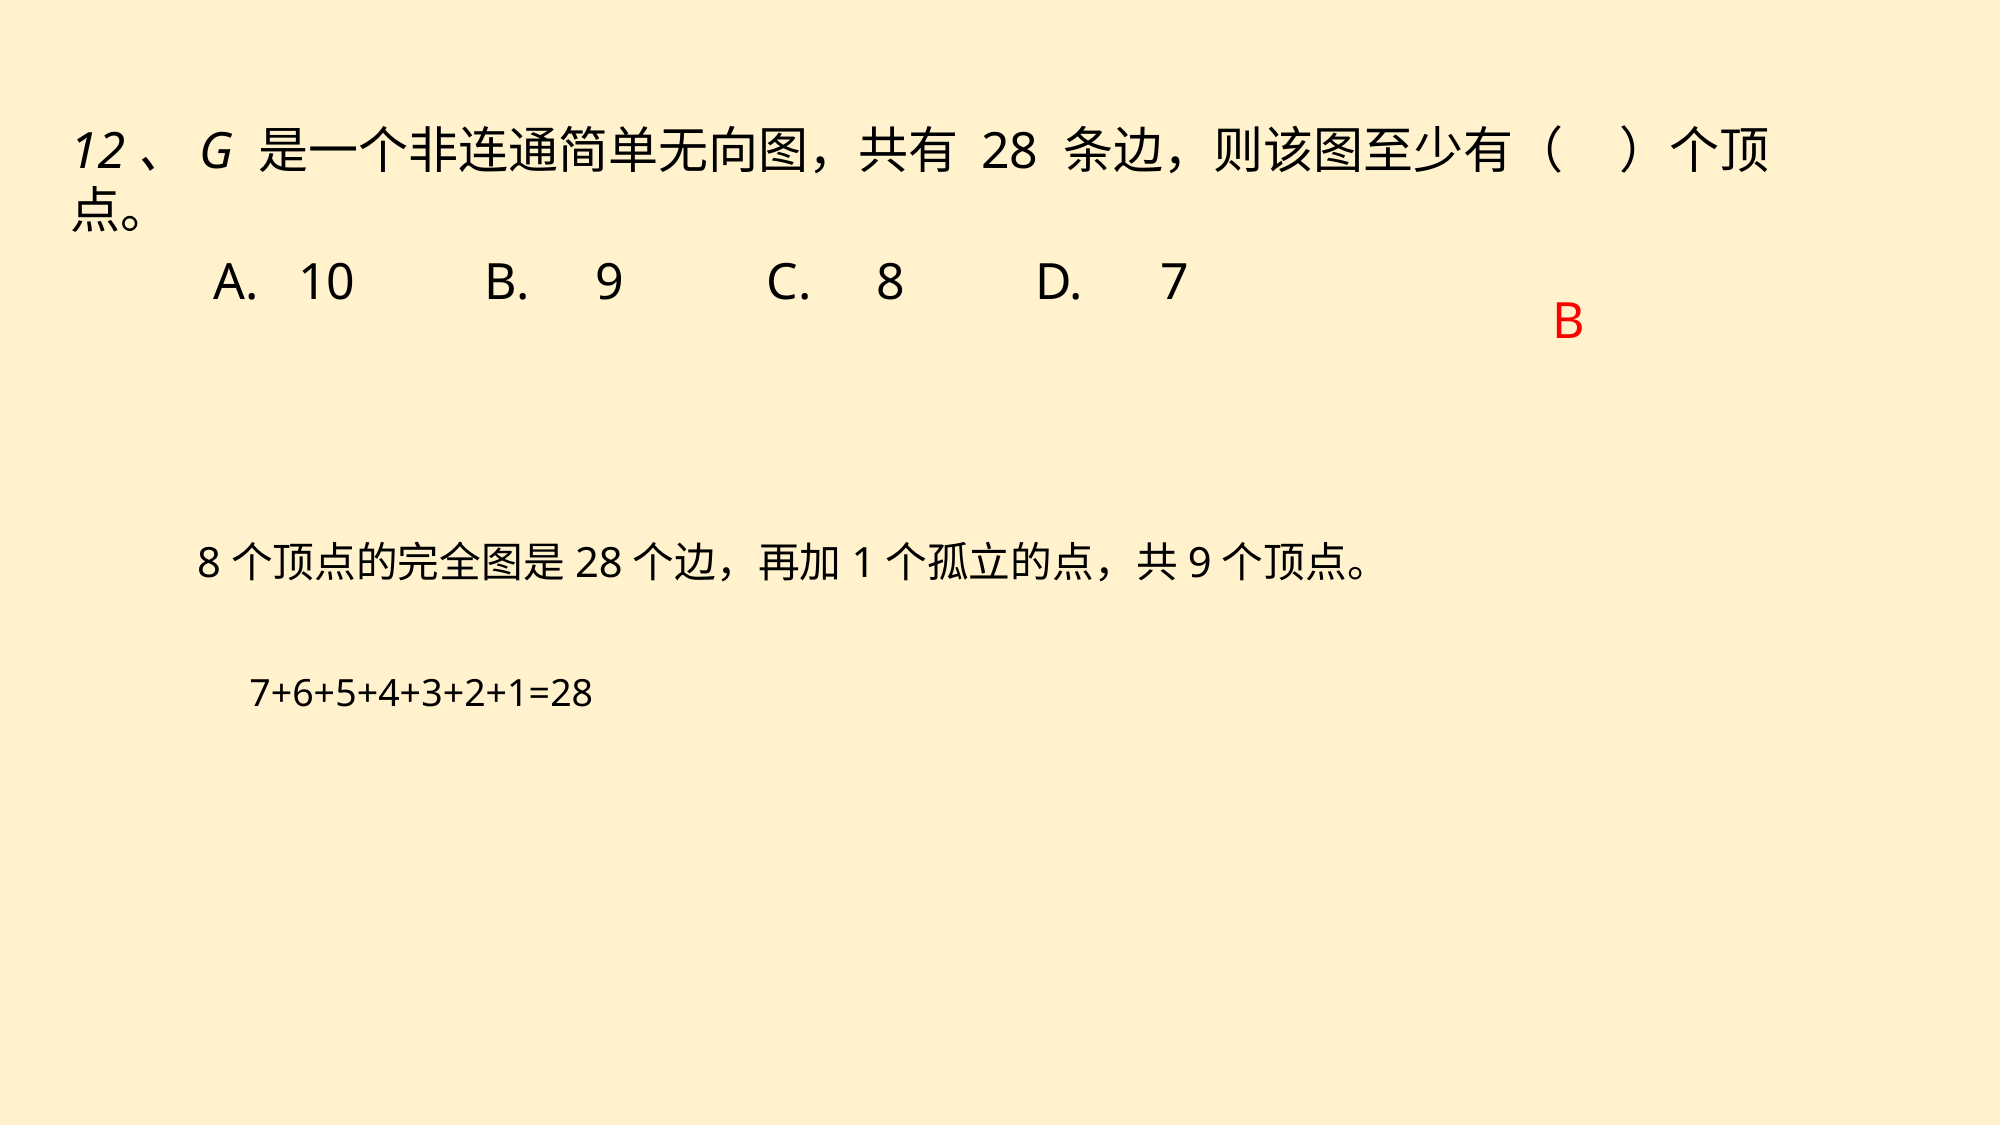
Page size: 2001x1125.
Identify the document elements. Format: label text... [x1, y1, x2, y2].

text_box B [1538, 281, 1601, 356]
text_box 7+6+5+4+3+2+1=28 [234, 661, 609, 722]
text_box 12、G 是一个非连通简单无向图，共有 28 条边，则该图至少有（ ）个顶点。 [55, 111, 1804, 247]
text_box A. 10 B. 9 C. 8 D. 7 [199, 242, 1206, 318]
text_box 8个顶点的完全图是28个边，再加1个孤立的点，共9个顶点。 [182, 528, 1404, 593]
